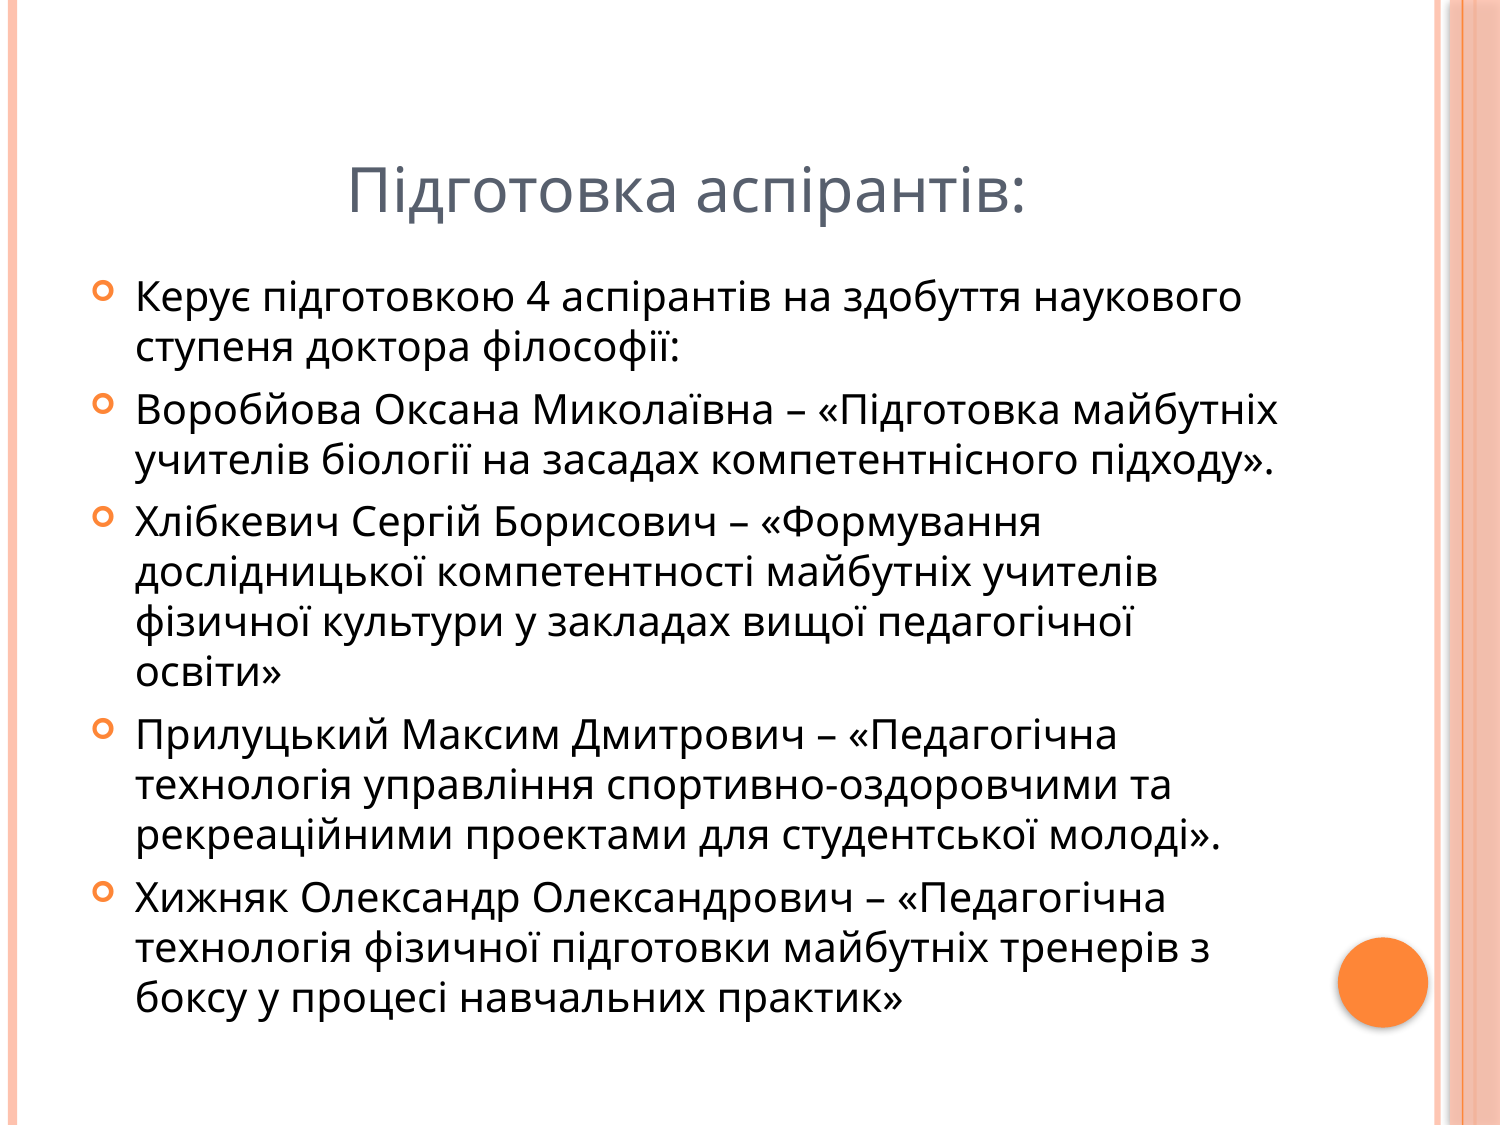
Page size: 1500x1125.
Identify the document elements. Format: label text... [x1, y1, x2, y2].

list Керує підготовкою 4 аспірантів на здобуття наукового ступеня доктора філософії: Воробйова Оксана Миколаївна – «Підготовка майбутніх учителів біології на засадах компетентнісного підходу». Хлібкевич Сергій Борисович – «Формування дослідницької компетентності майбутніх учителів фізичної культури у закладах вищої педагогічної освіти» Прилуцький Максим Дмитрович – «Педагогічна технологія управління спортивно-оздоровчими та рекреаційними проектами для студентської молоді». Хижняк Олександр Олександрович – «Педагогічна технологія фізичної підготовки майбутніх тренерів з боксу у процесі навчальних практик» [75, 262, 1300, 1062]
title Підготовка аспірантів: [75, 45, 1300, 233]
